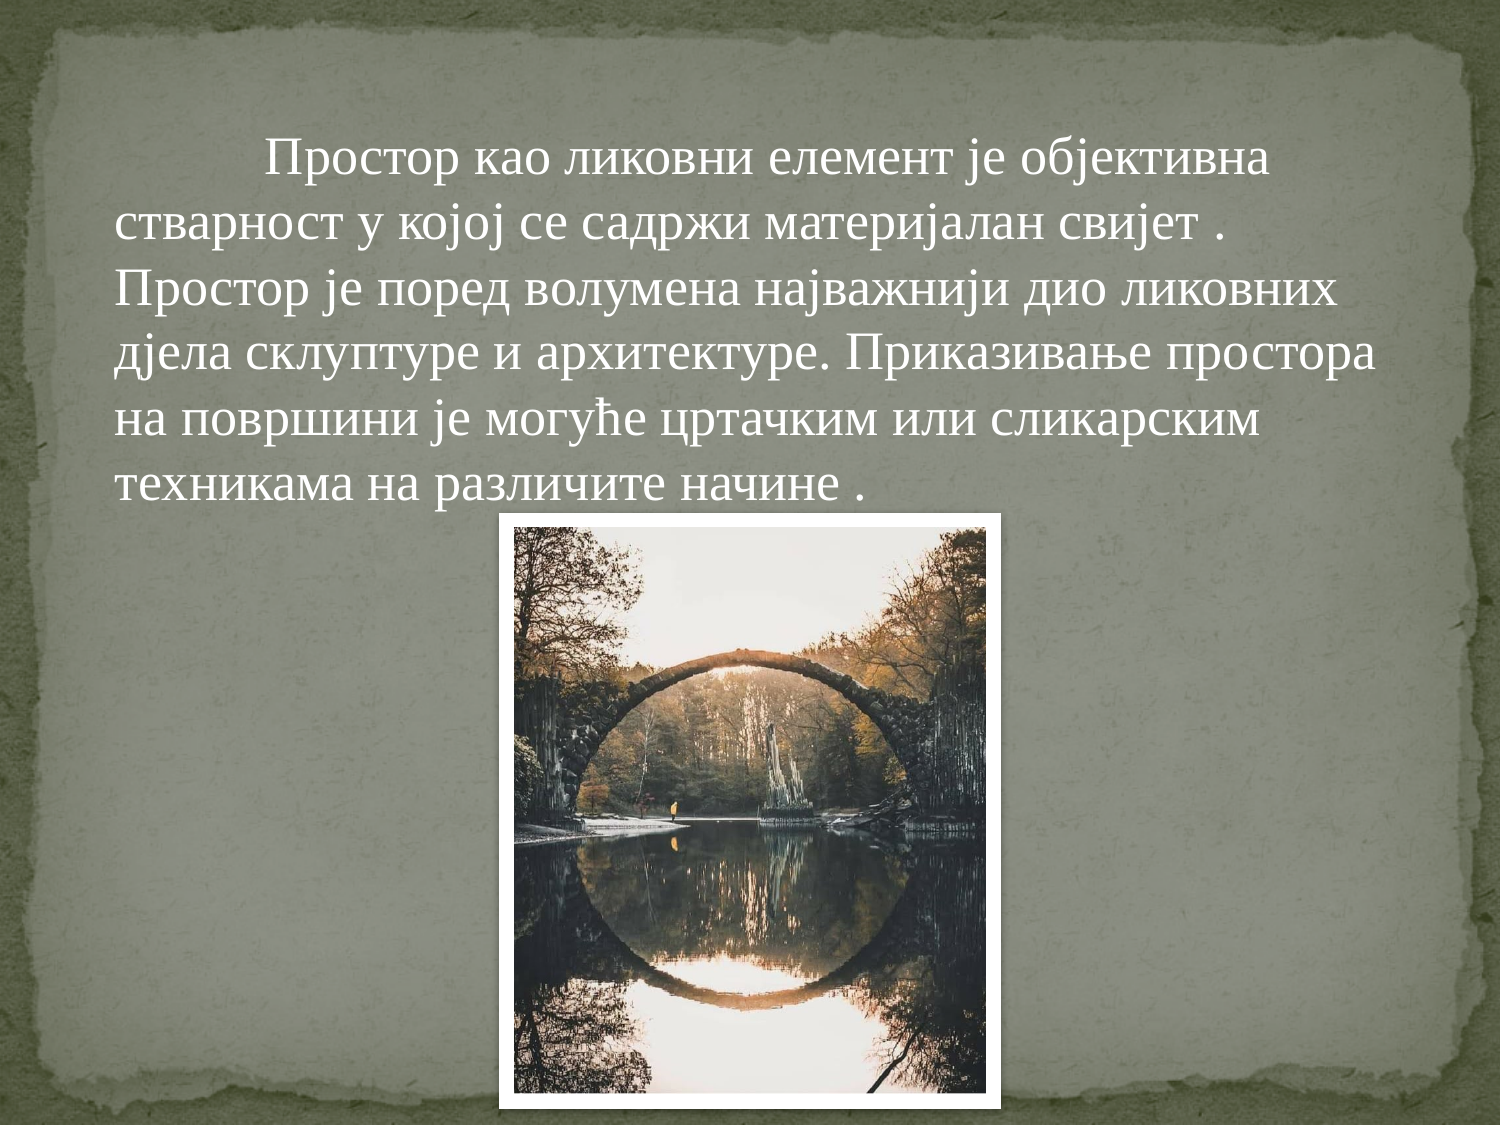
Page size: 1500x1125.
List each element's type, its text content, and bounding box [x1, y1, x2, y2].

text_box Простор као ликовни елемент је објективна стварност у којој се садржи материјалан свијет . Простор је поред волумена најважнији дио ликовних дјела склуптуре и архитектуре. Приказивање простора на површини је могуће цртачким или сликарским техникама на различите начине . [100, 113, 1412, 519]
picture [514, 527, 986, 1094]
